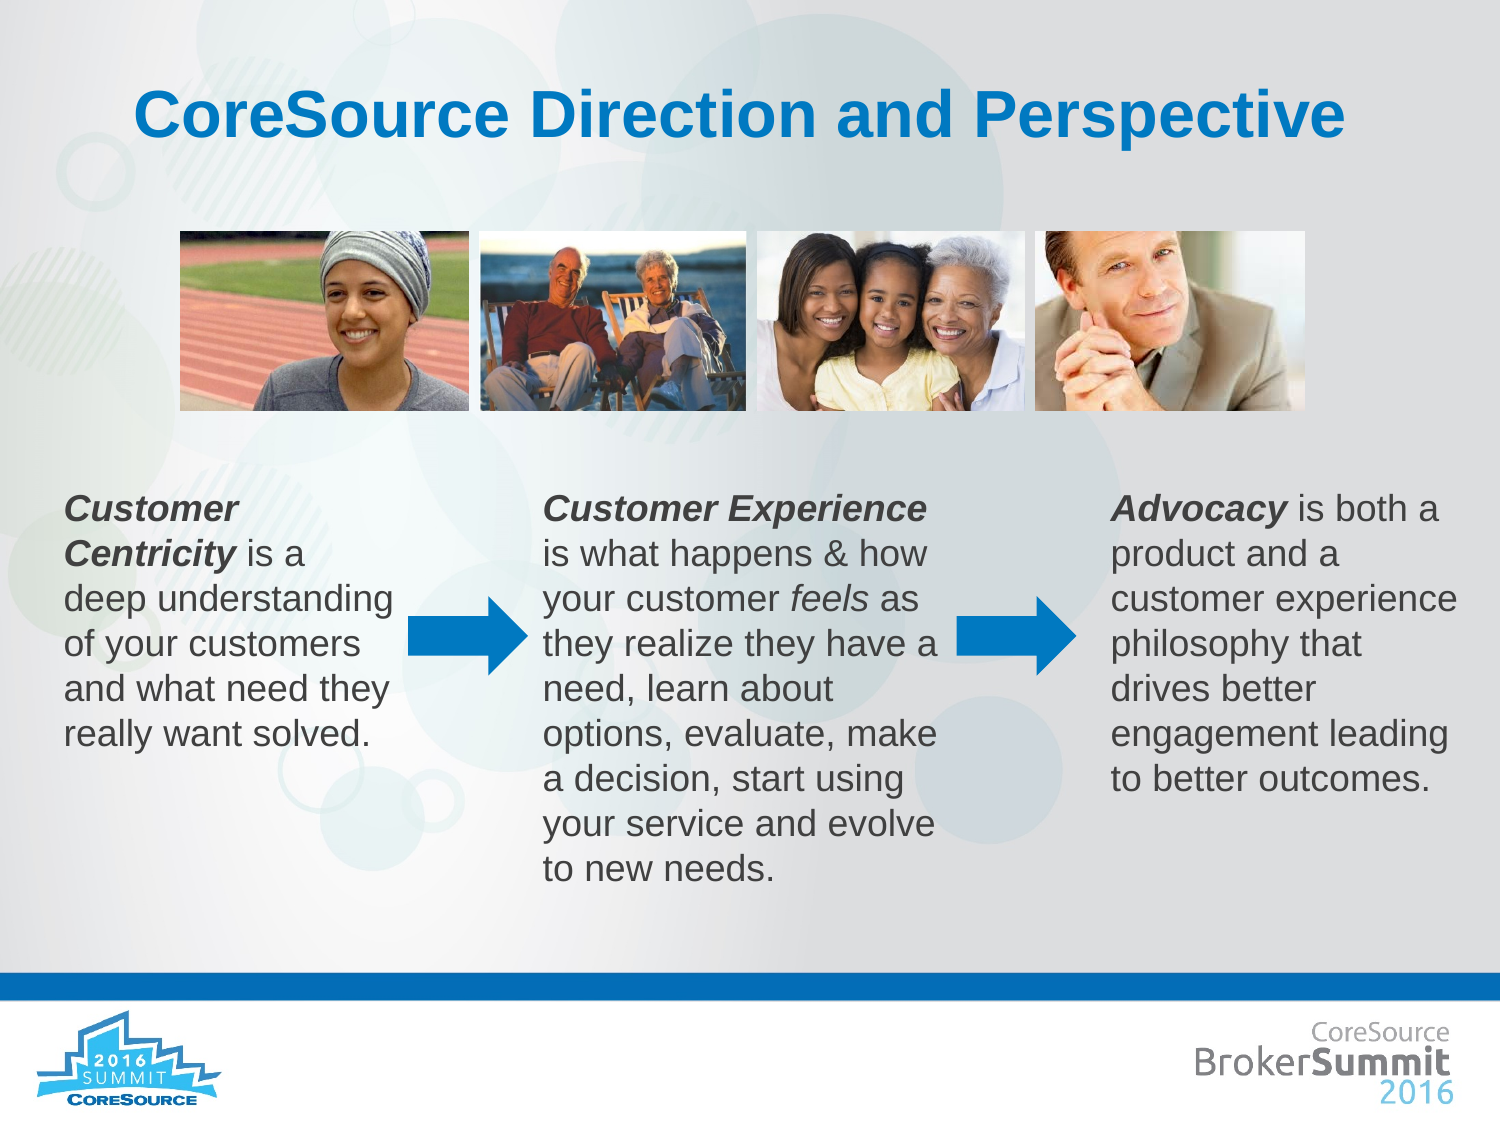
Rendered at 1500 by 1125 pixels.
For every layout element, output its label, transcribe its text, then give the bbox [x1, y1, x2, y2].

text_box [956, 476, 1487, 811]
picture [0, 0, 1500, 1125]
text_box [180, 231, 1305, 411]
title CoreSource Direction and Perspective [103, 59, 1397, 173]
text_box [408, 476, 973, 901]
text_box Customer Centricity is a deep understanding of your customers and what need they really want solved. [48, 476, 408, 762]
